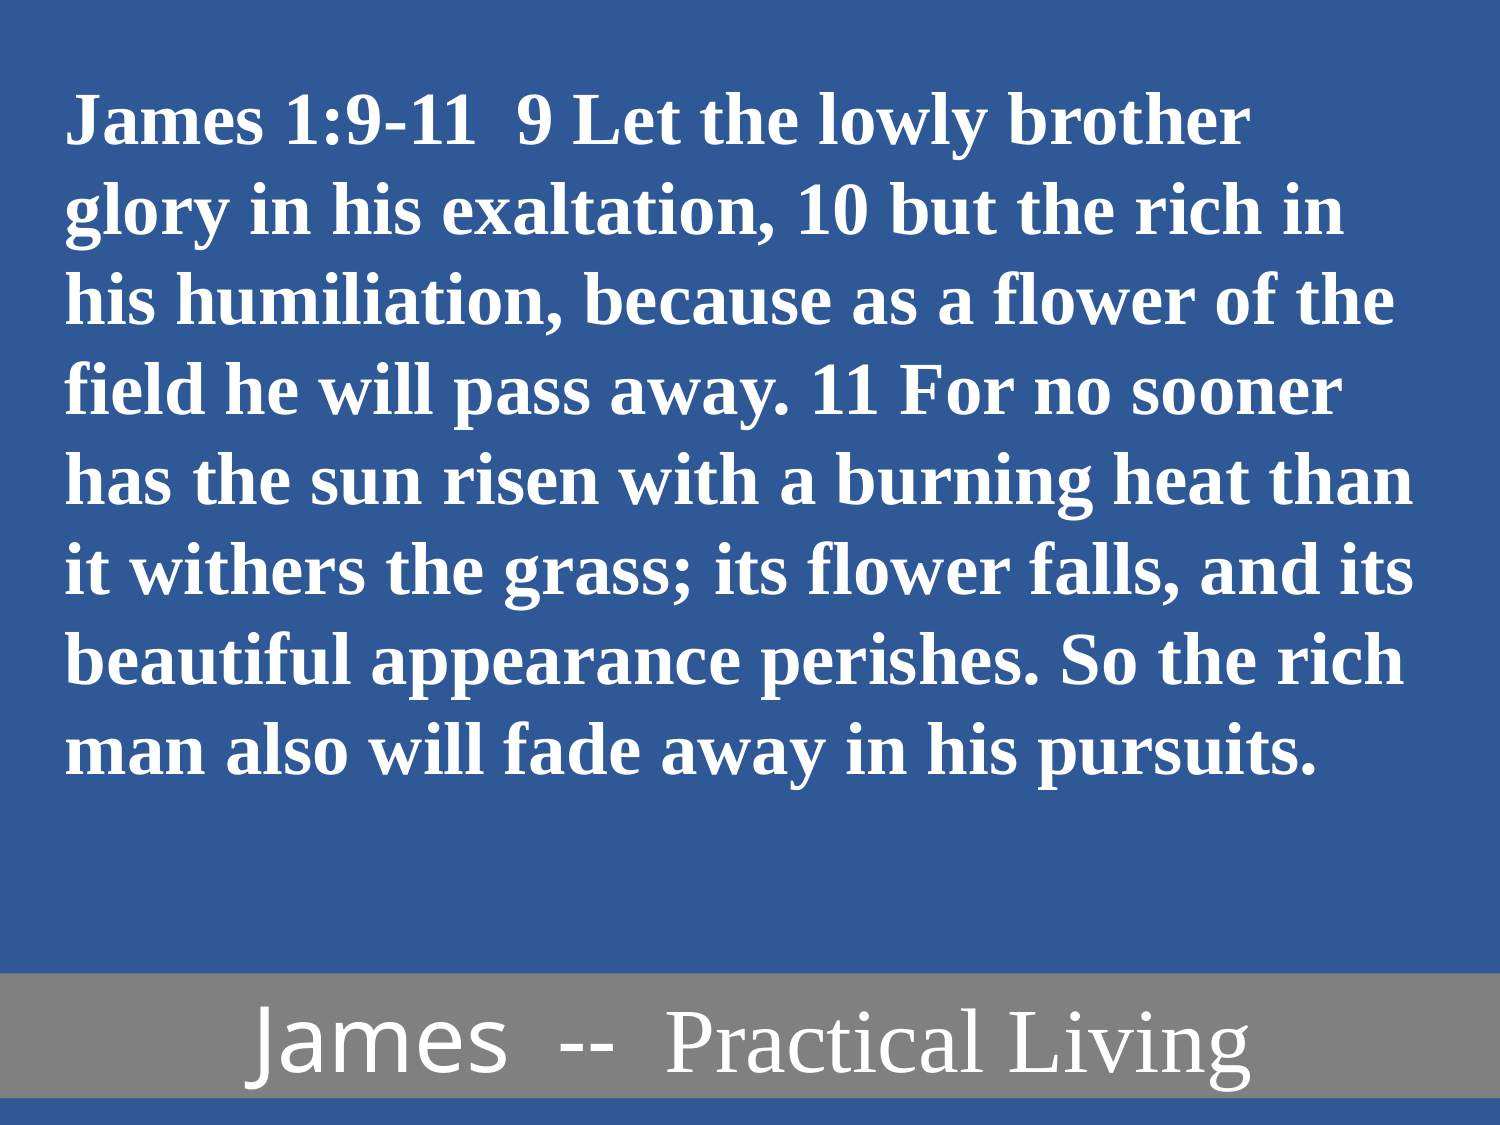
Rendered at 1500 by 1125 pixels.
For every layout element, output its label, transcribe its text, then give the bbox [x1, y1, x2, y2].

text_box James -- Practical Living [0, 973, 1500, 1099]
text_box James 1:9-11 9 Let the lowly brother glory in his exaltation, 10 but the rich in his humiliation, because as a flower of the field he will pass away. 11 For no sooner has the sun risen with a burning heat than it withers the grass; its flower falls, and its beautiful appearance perishes. So the rich man also will fade away in his pursuits. [50, 62, 1438, 978]
